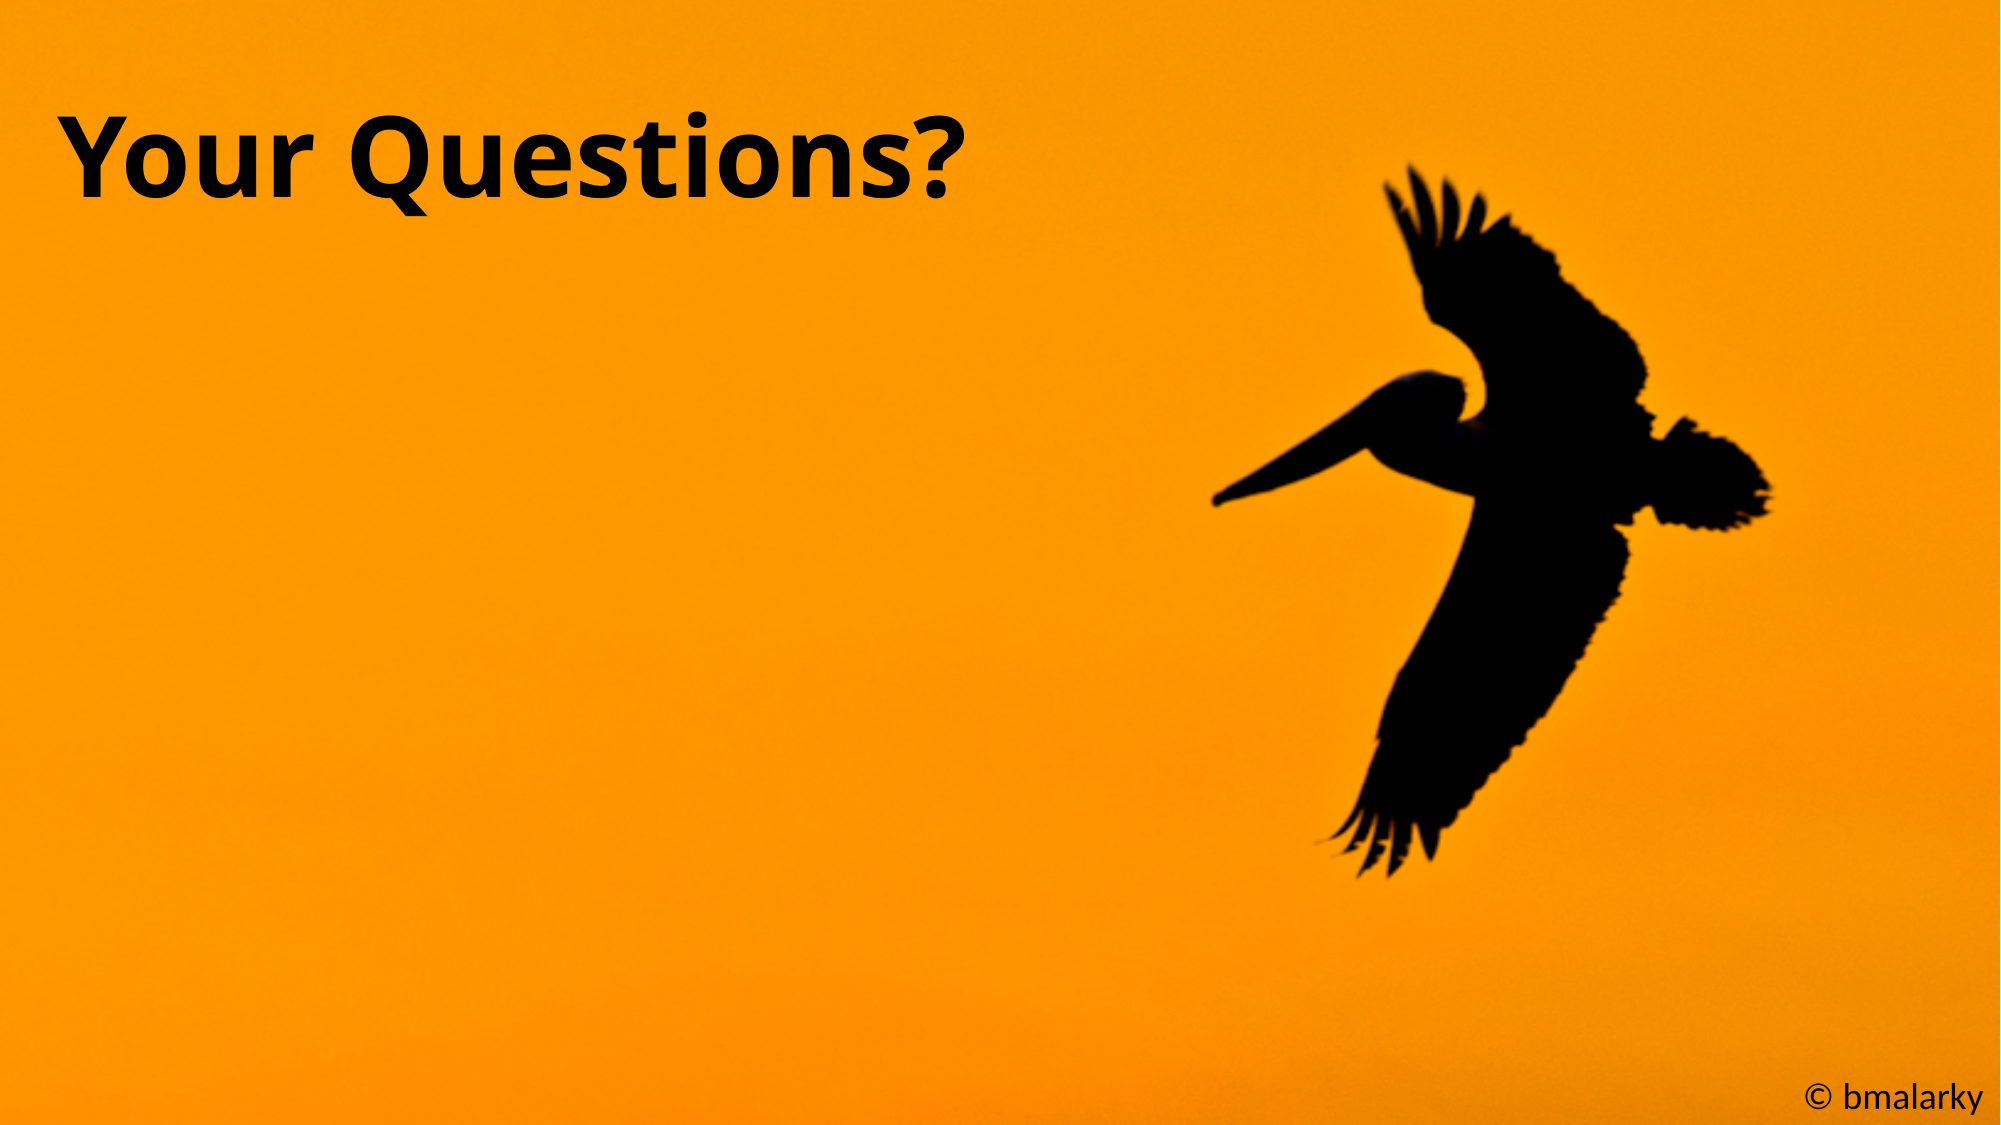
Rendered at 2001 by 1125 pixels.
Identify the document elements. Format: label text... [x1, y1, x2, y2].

title Your Questions? [42, 47, 1372, 276]
text_box © bmalarky [1788, 1064, 1999, 1125]
picture [0, 0, 2001, 1125]
